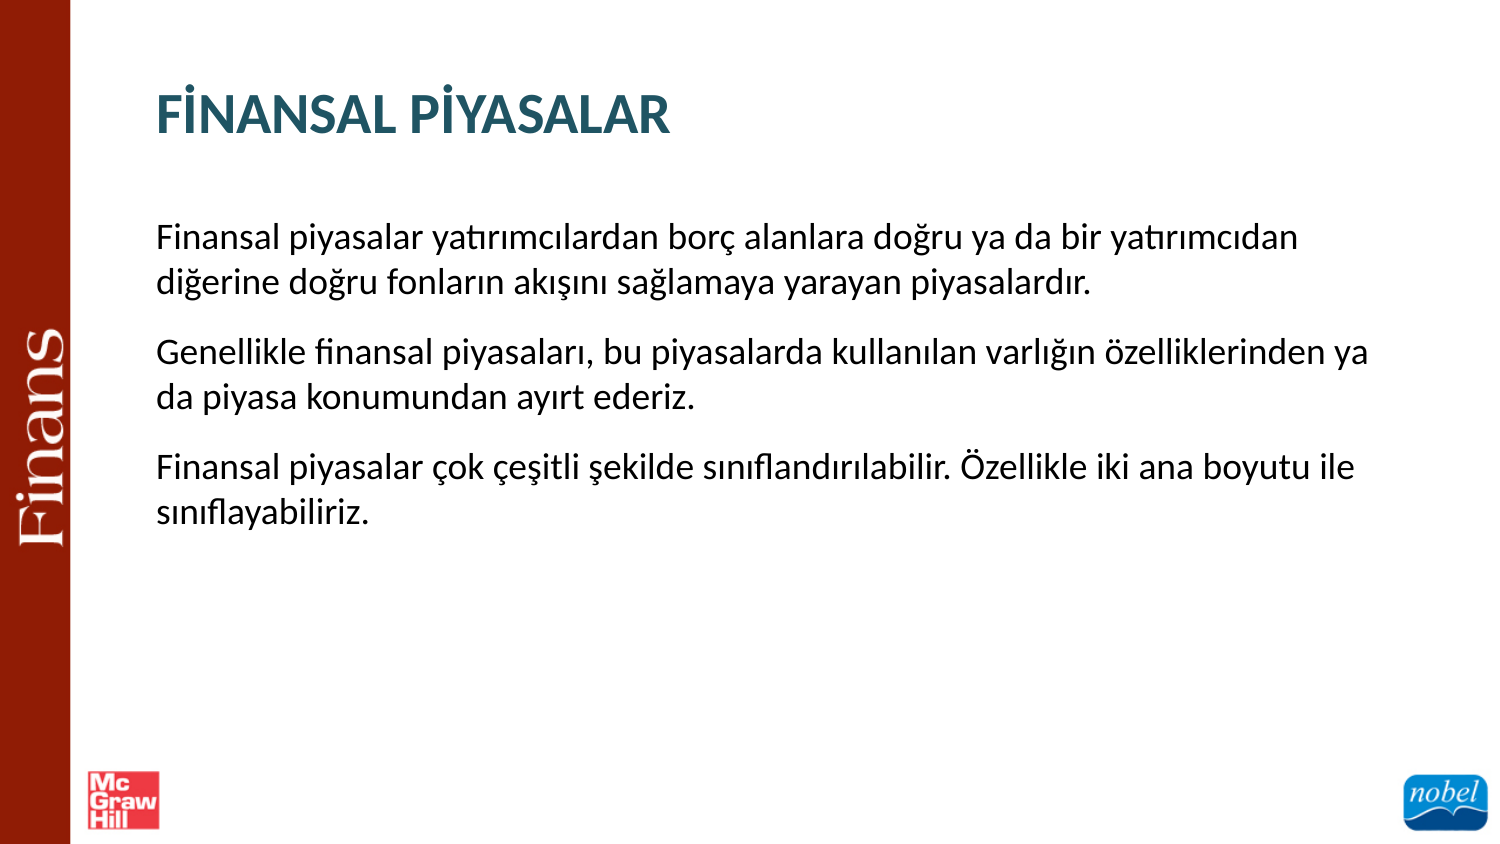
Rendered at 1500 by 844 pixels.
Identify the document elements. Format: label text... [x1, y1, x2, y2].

text_box FİNANSAL PİYASALAR [141, 67, 892, 153]
text_box Finansal piyasalar yatırımcılardan borç alanlara doğru ya da bir yatırımcıdan diğerine doğru fonların akışını sağlamaya yarayan piyasalardır. Genellikle finansal piyasaları, bu piyasalarda kullanılan varlığın özelliklerinden ya da piyasa konumundan ayırt ederiz. Finansal piyasalar çok çeşitli şekilde sınıflandırılabilir. Özellikle iki ana boyutu ile sınıflayabiliriz. [141, 204, 1388, 610]
picture [0, 0, 1500, 844]
